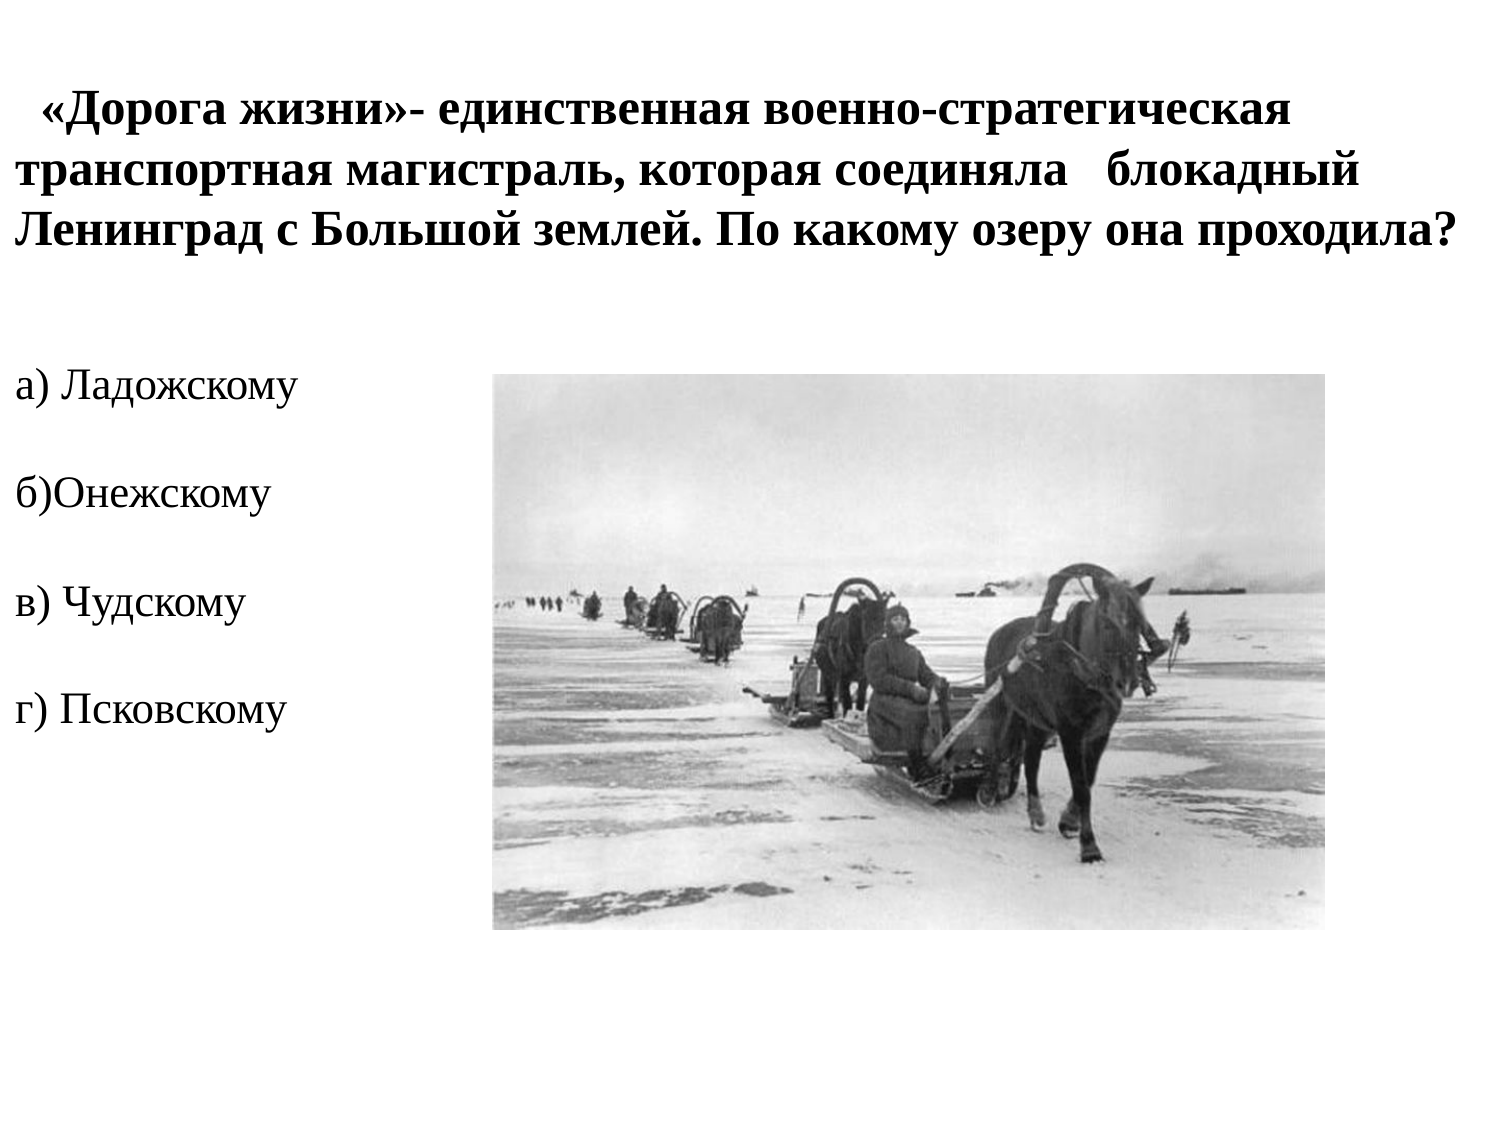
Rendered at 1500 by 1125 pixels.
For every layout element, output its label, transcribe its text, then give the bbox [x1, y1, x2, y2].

title «Дорога жизни»- единственная военно-стратегическая транспортная магистраль, которая соединяла блокадный Ленинград с Большой землей. По какому озеру она проходила? а) Ладожскому б)Онежскому в) Чудскому г) Псковскому [0, 45, 1500, 762]
picture [491, 374, 1326, 930]
